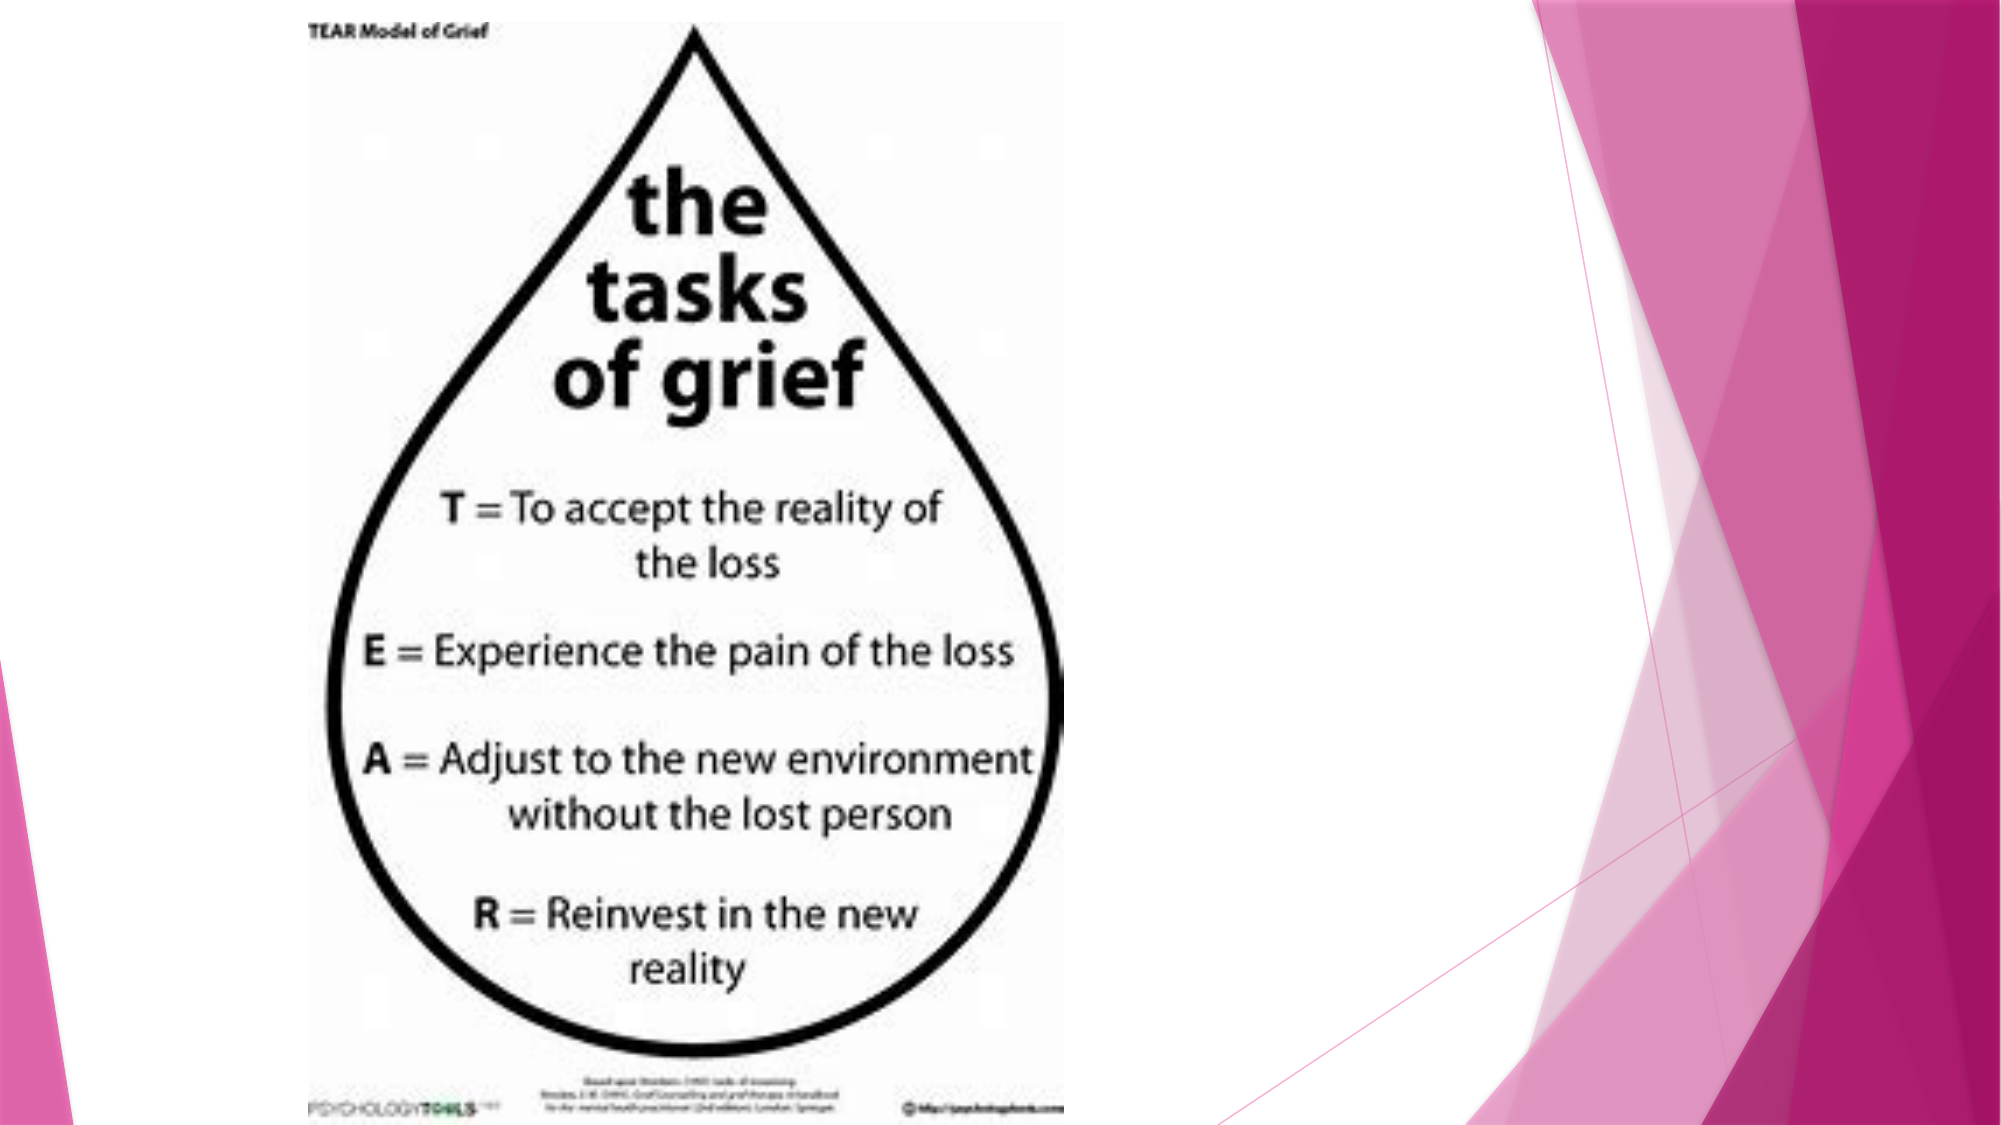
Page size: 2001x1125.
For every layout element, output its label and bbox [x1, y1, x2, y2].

list [307, 21, 1065, 1125]
